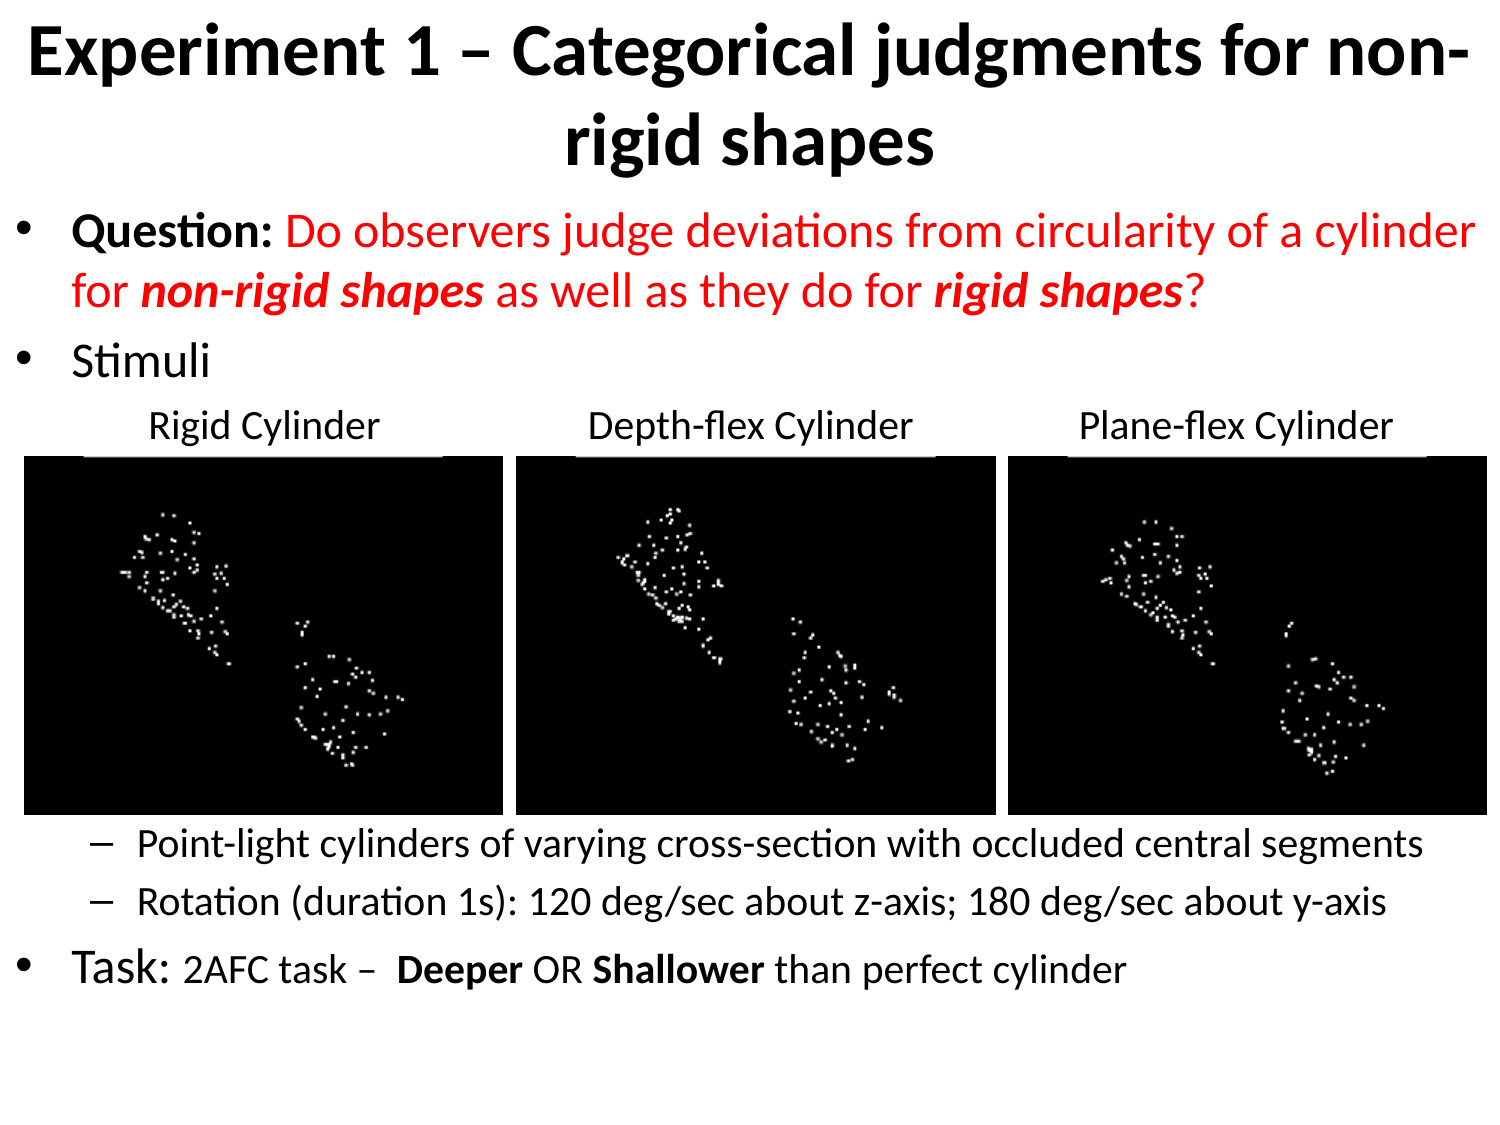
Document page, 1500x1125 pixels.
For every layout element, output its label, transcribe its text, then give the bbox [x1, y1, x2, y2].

text_box Rigid Cylinder [77, 389, 453, 453]
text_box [1007, 454, 1488, 816]
text_box Depth-flex Cylinder [563, 389, 939, 453]
text_box Plane-flex Cylinder [1049, 389, 1424, 453]
list Question: Do observers judge deviations from circularity of a cylinder for non-rigid shapes as well as they do for rigid shapes? Stimuli Point-light cylinders of varying cross-section with occluded central segments Rotation (duration 1s): 120 deg/sec about z-axis; 180 deg/sec about y-axis Task: 2AFC task – Deeper OR Shallower than perfect cylinder [0, 189, 1500, 1125]
title Experiment 1 – Categorical judgments for non-rigid shapes [0, 8, 1500, 173]
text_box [23, 454, 504, 816]
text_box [515, 454, 997, 816]
